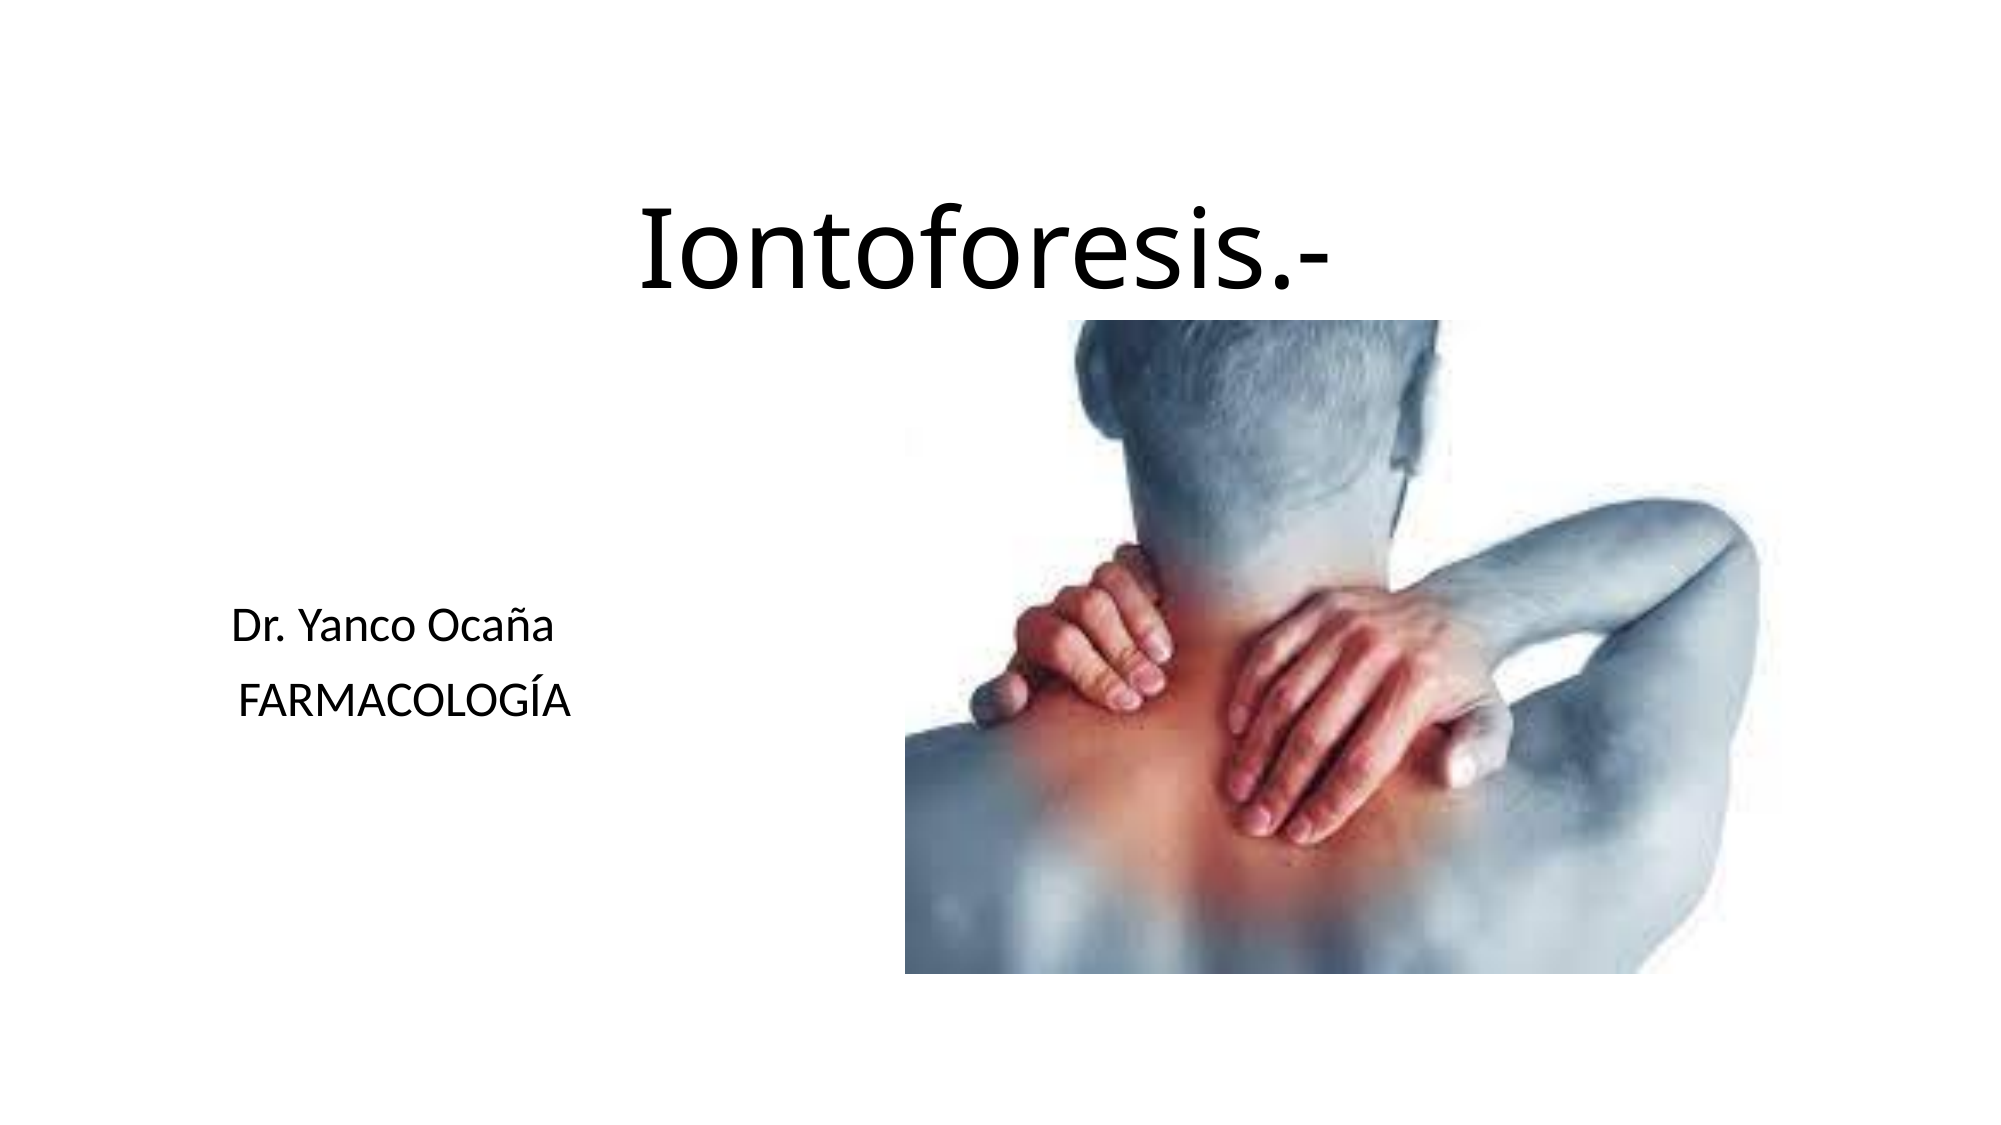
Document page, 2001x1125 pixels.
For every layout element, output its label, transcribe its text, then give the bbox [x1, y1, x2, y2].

subtitle Dr. Yanco Ocaña FARMACOLOGÍA [84, 590, 782, 863]
picture [905, 320, 1809, 974]
title Iontoforesis.- [249, 184, 1750, 321]
